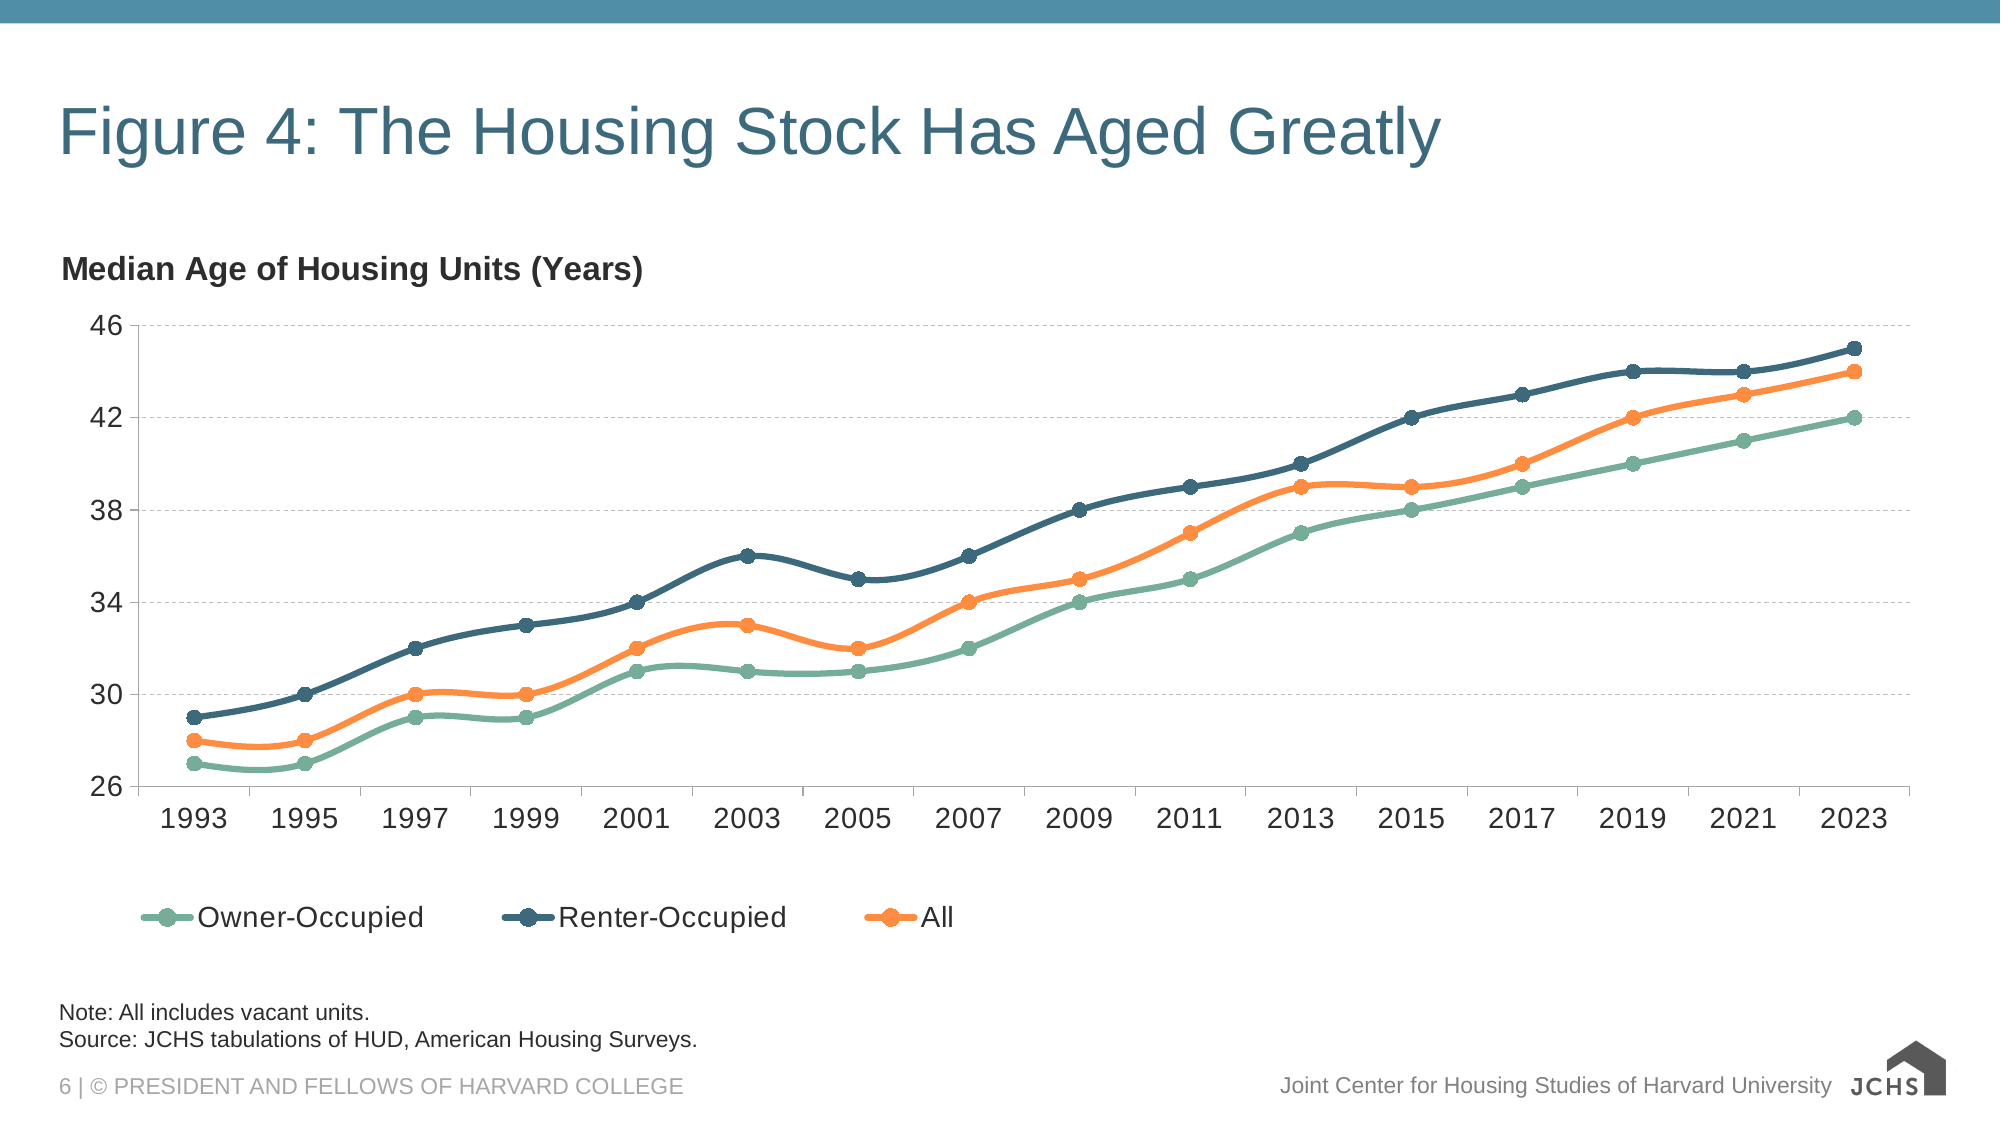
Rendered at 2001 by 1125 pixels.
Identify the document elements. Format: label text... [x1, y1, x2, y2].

title Figure 4: The Housing Stock Has Aged Greatly [43, 59, 1942, 206]
chart [43, 229, 1942, 948]
picture [1839, 1031, 1957, 1105]
list Note: All includes vacant units. Source: JCHS tabulations of HUD, American Housing Surveys. [43, 972, 1807, 1060]
